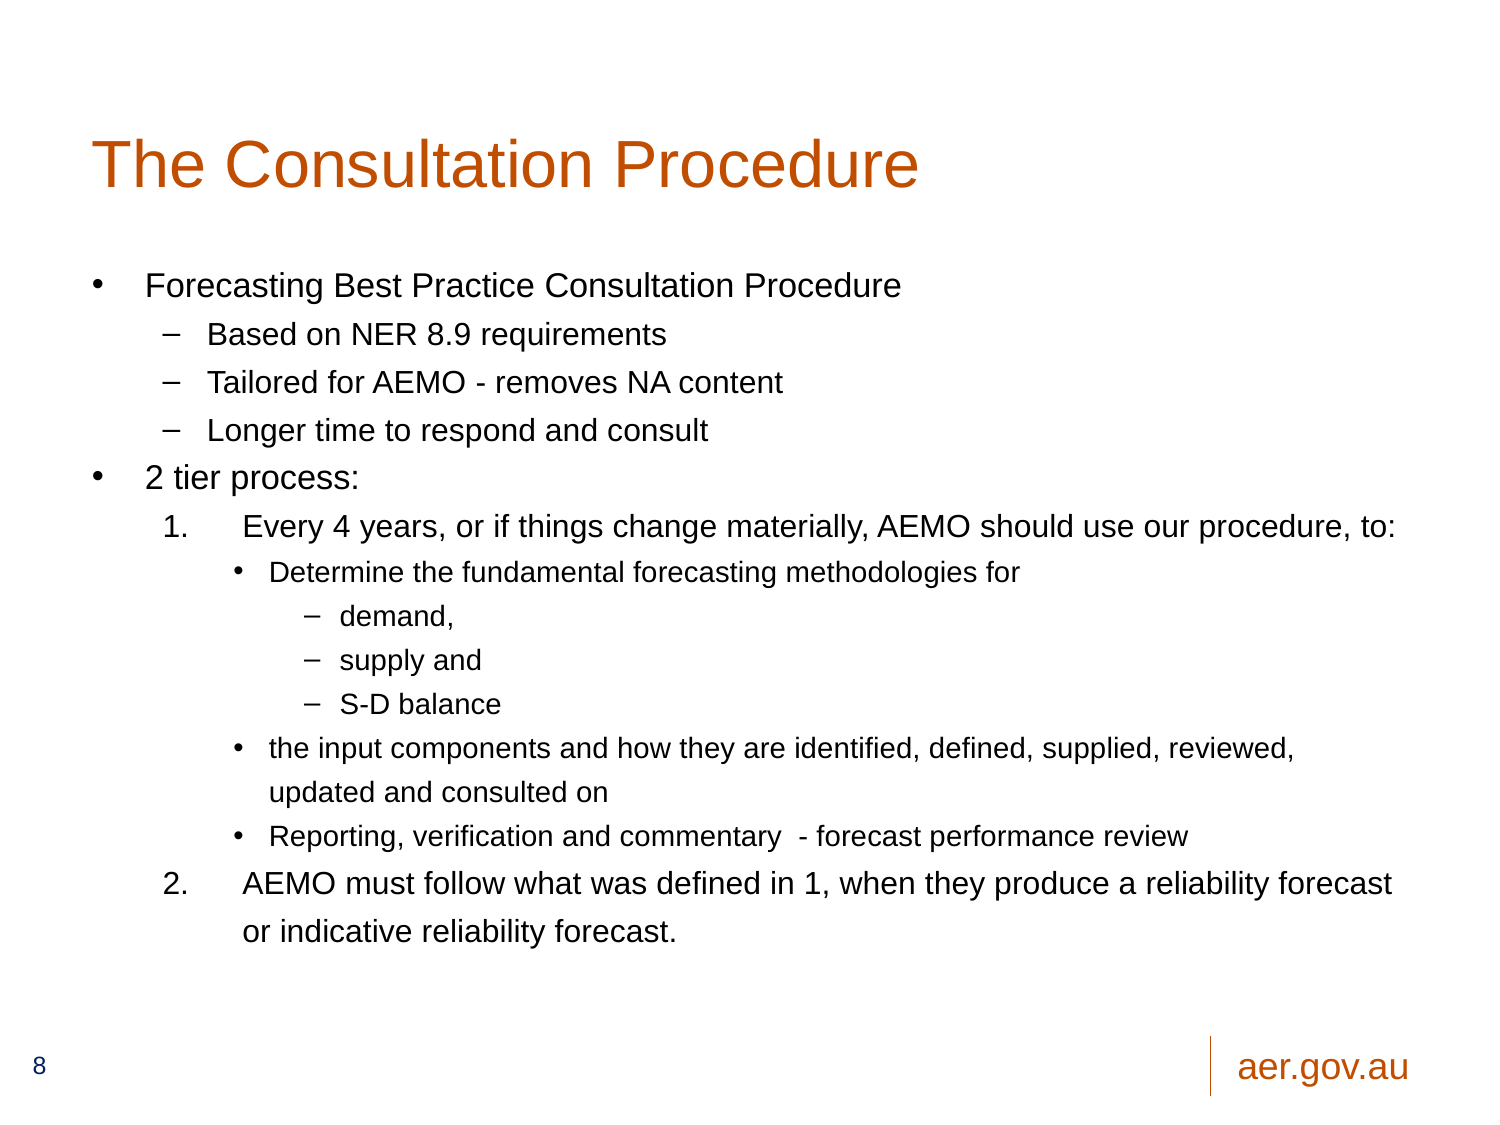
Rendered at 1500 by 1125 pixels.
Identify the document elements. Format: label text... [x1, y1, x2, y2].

slide_number 8 [17, 1035, 356, 1095]
list Forecasting Best Practice Consultation Procedure Based on NER 8.9 requirements Tailored for AEMO - removes NA content Longer time to respond and consult 2 tier process: Every 4 years, or if things change materially, AEMO should use our procedure, to: Determine the fundamental forecasting methodologies for demand, supply and S-D balance the input components and how they are identified, defined, supplied, reviewed, updated and consulted on Reporting, verification and commentary - forecast performance review AEMO must follow what was defined in 1, when they produce a reliability forecast or indicative reliability forecast. [76, 255, 1424, 1000]
title The Consultation Procedure [76, 90, 1424, 233]
